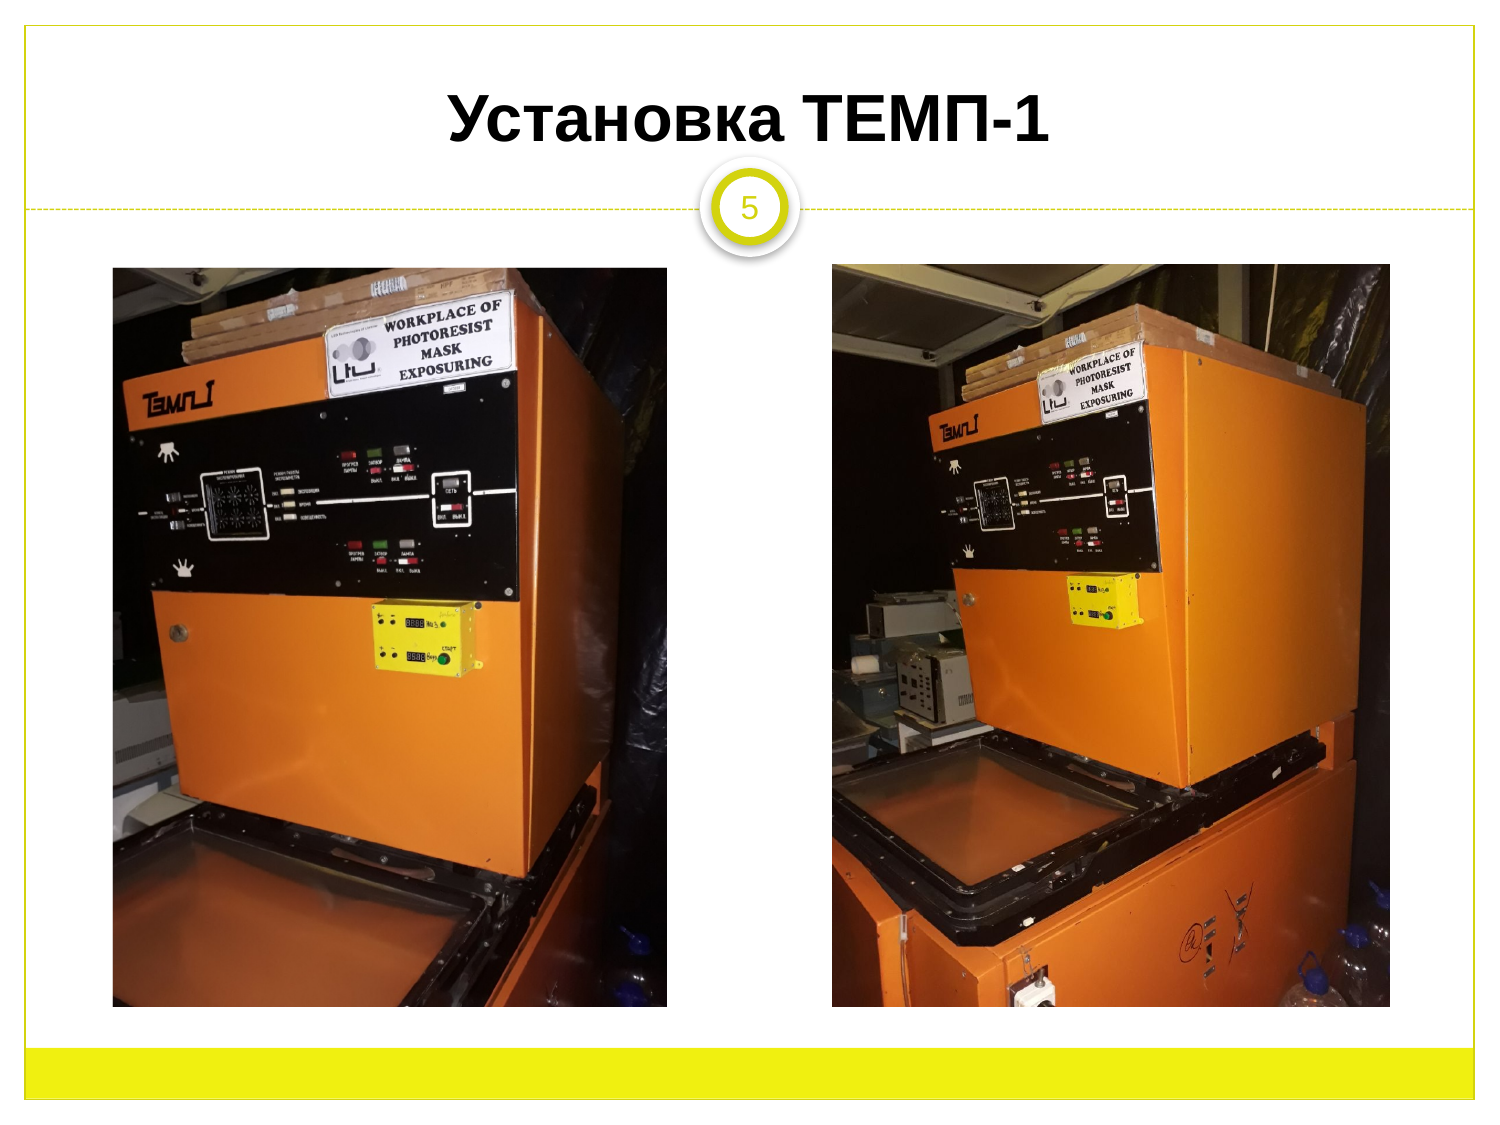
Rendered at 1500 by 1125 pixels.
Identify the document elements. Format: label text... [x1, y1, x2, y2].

picture [832, 264, 1390, 1008]
title Установка ТЕМП-1 [49, 37, 1450, 162]
picture [19, 268, 760, 1006]
slide_number 5 [712, 169, 788, 243]
